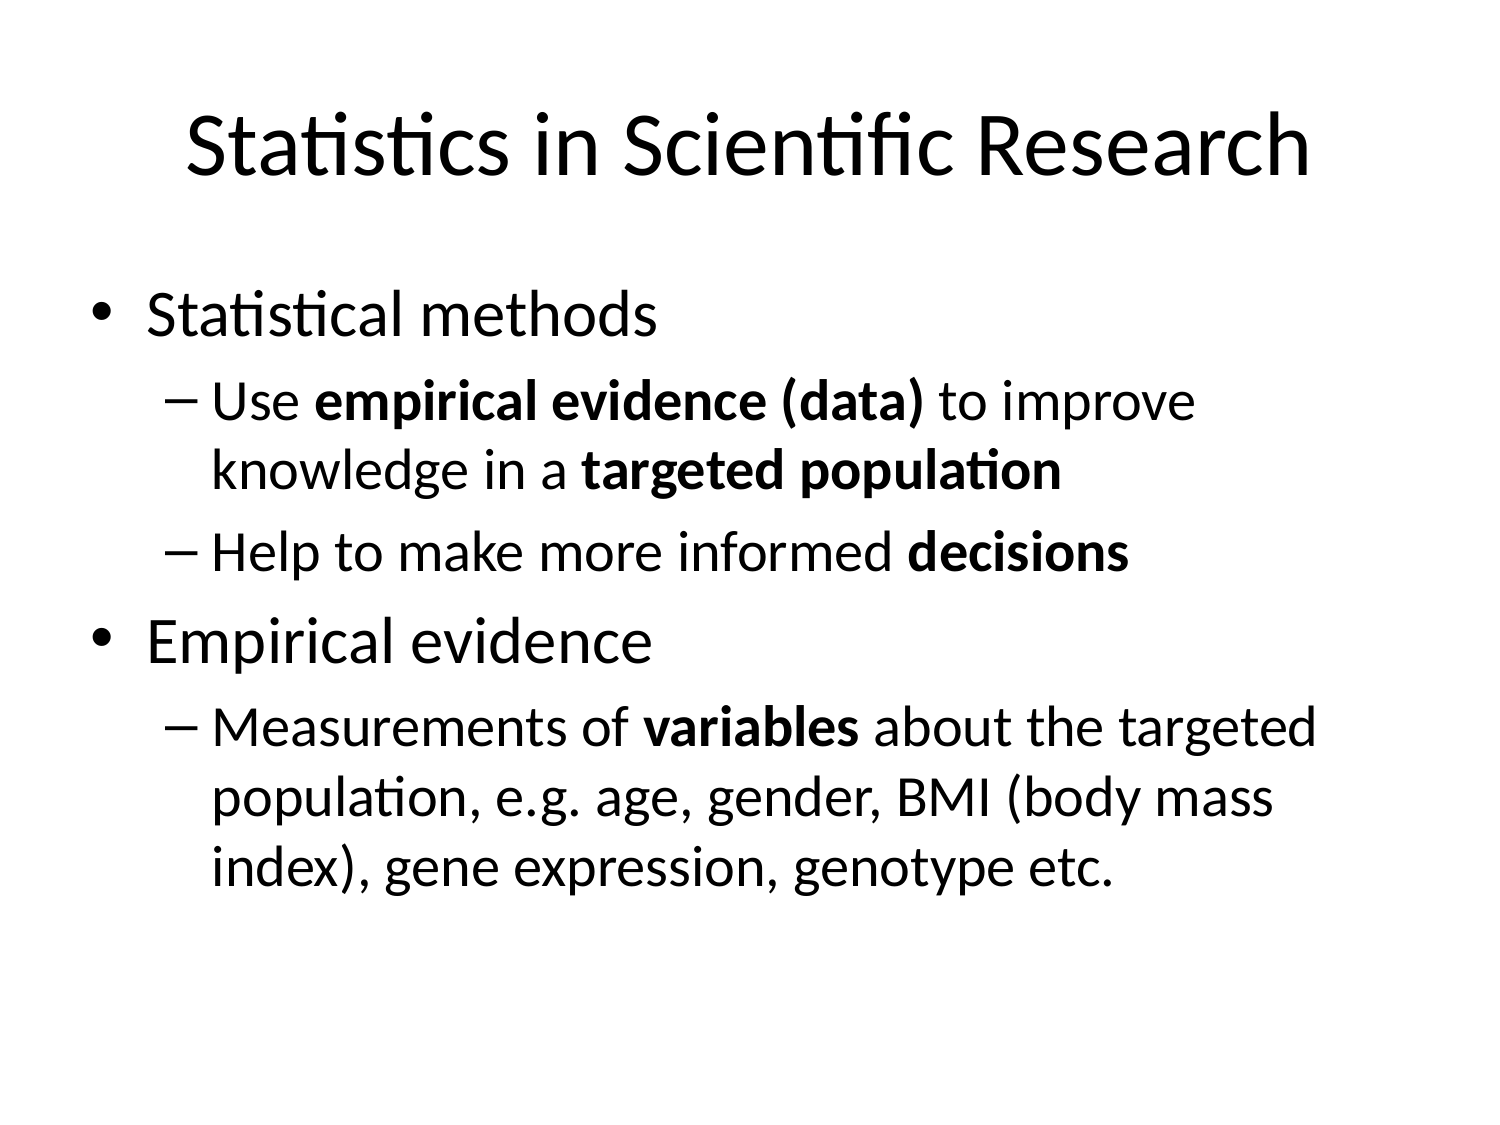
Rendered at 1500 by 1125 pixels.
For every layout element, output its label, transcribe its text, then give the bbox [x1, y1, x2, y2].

list Statistical methods Use empirical evidence (data) to improve knowledge in a targeted population Help to make more informed decisions Empirical evidence Measurements of variables about the targeted population, e.g. age, gender, BMI (body mass index), gene expression, genotype etc. [75, 262, 1425, 1005]
title Statistics in Scientific Research [75, 45, 1425, 233]
